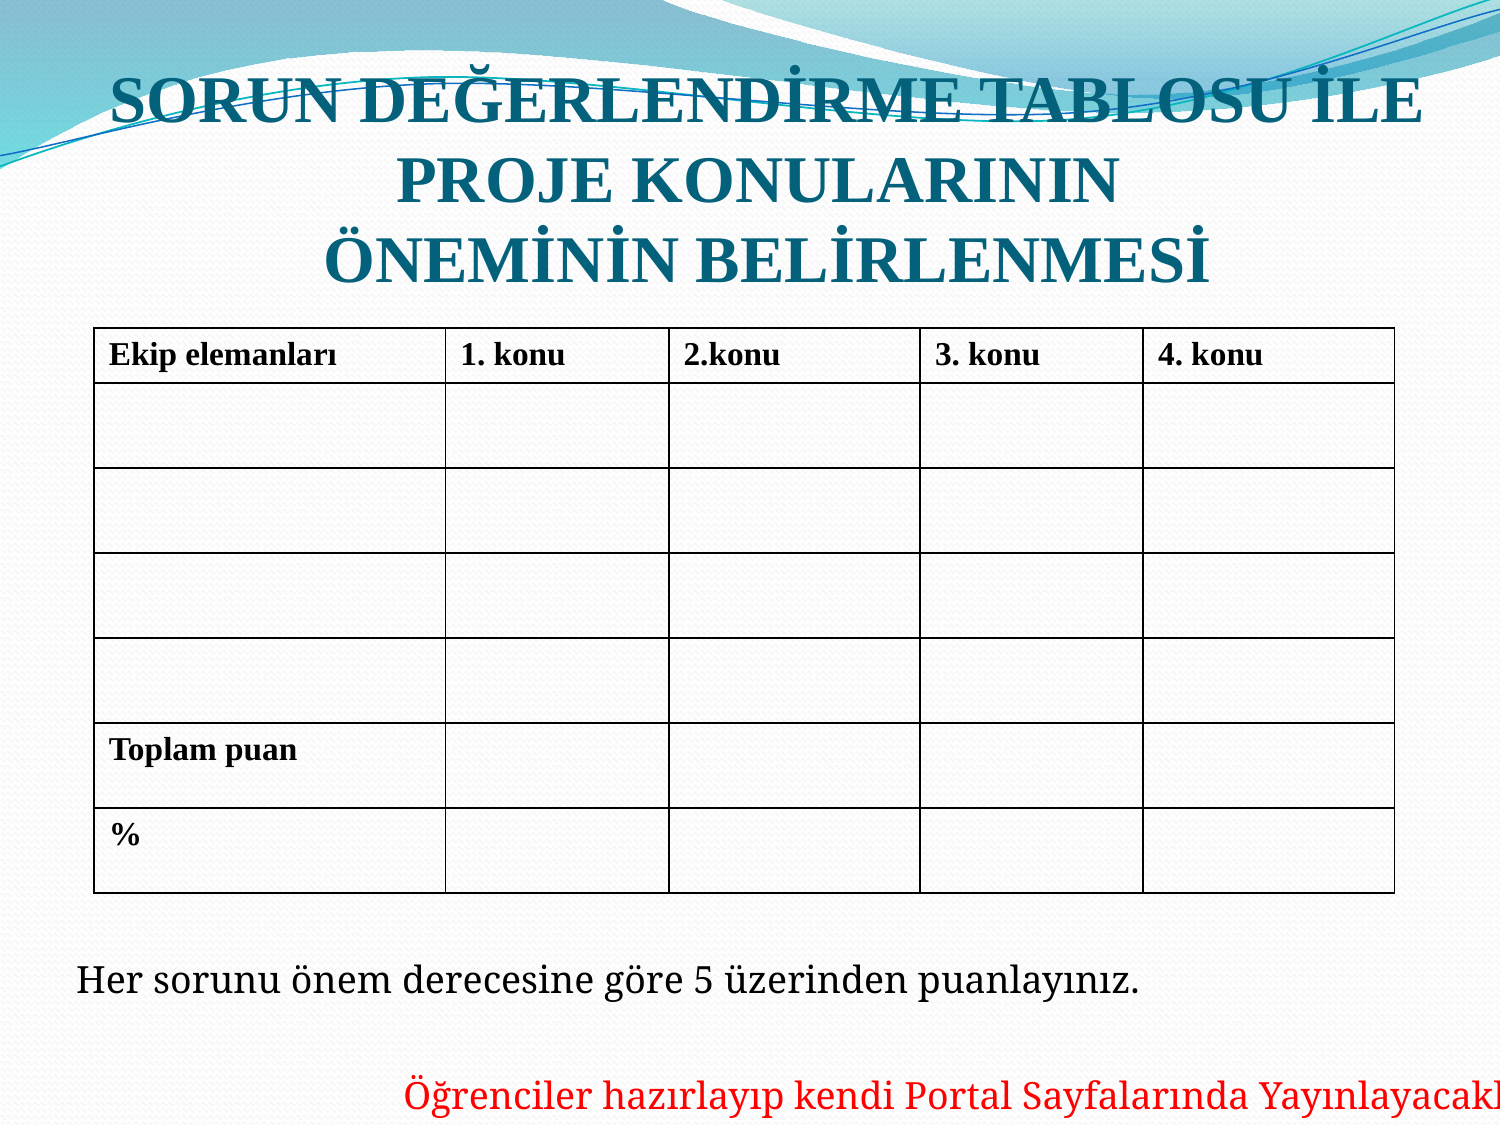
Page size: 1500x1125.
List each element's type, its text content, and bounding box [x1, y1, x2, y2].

table_cell [1144, 809, 1394, 892]
table_cell [446, 469, 668, 552]
table_cell [446, 554, 668, 637]
table_header Ekip elemanları [95, 329, 445, 382]
table_cell [446, 639, 668, 722]
table_cell [1144, 554, 1394, 637]
table_cell [670, 724, 919, 807]
table_header 4. konu [1144, 329, 1394, 382]
table_cell [670, 639, 919, 722]
table_cell [1144, 639, 1394, 722]
table_cell [670, 469, 919, 552]
table_cell [1144, 384, 1394, 467]
text_box Her sorunu önem derecesine göre 5 üzerinden puanlayınız. [61, 949, 1166, 1009]
table_cell [446, 384, 668, 467]
table_cell [921, 469, 1142, 552]
table_cell [670, 554, 919, 637]
table_cell [670, 809, 919, 892]
table_cell Toplam puan [95, 724, 445, 807]
table_cell [1144, 469, 1394, 552]
table_cell [921, 384, 1142, 467]
table_cell [1144, 724, 1394, 807]
text_box Öğrenciler hazırlayıp kendi Portal Sayfalarında Yayınlayacaklar [388, 1064, 1500, 1124]
table_cell [670, 384, 919, 467]
table_cell [95, 384, 445, 467]
table_cell [921, 724, 1142, 807]
table_header 1. konu [446, 329, 668, 382]
table_cell [446, 809, 668, 892]
text_box SORUN DEĞERLENDİRME TABLOSU İLE PROJE KONULARININ ÖNEMİNİN BELİRLENMESİ [35, 48, 1500, 348]
table_cell [95, 554, 445, 637]
table_cell [95, 469, 445, 552]
table_cell % [95, 809, 445, 892]
table_header 3. konu [921, 329, 1142, 382]
table_cell [921, 554, 1142, 637]
table_cell [95, 639, 445, 722]
table_cell [921, 809, 1142, 892]
table_cell [921, 639, 1142, 722]
table_header 2.konu [670, 329, 919, 382]
table_cell [446, 724, 668, 807]
